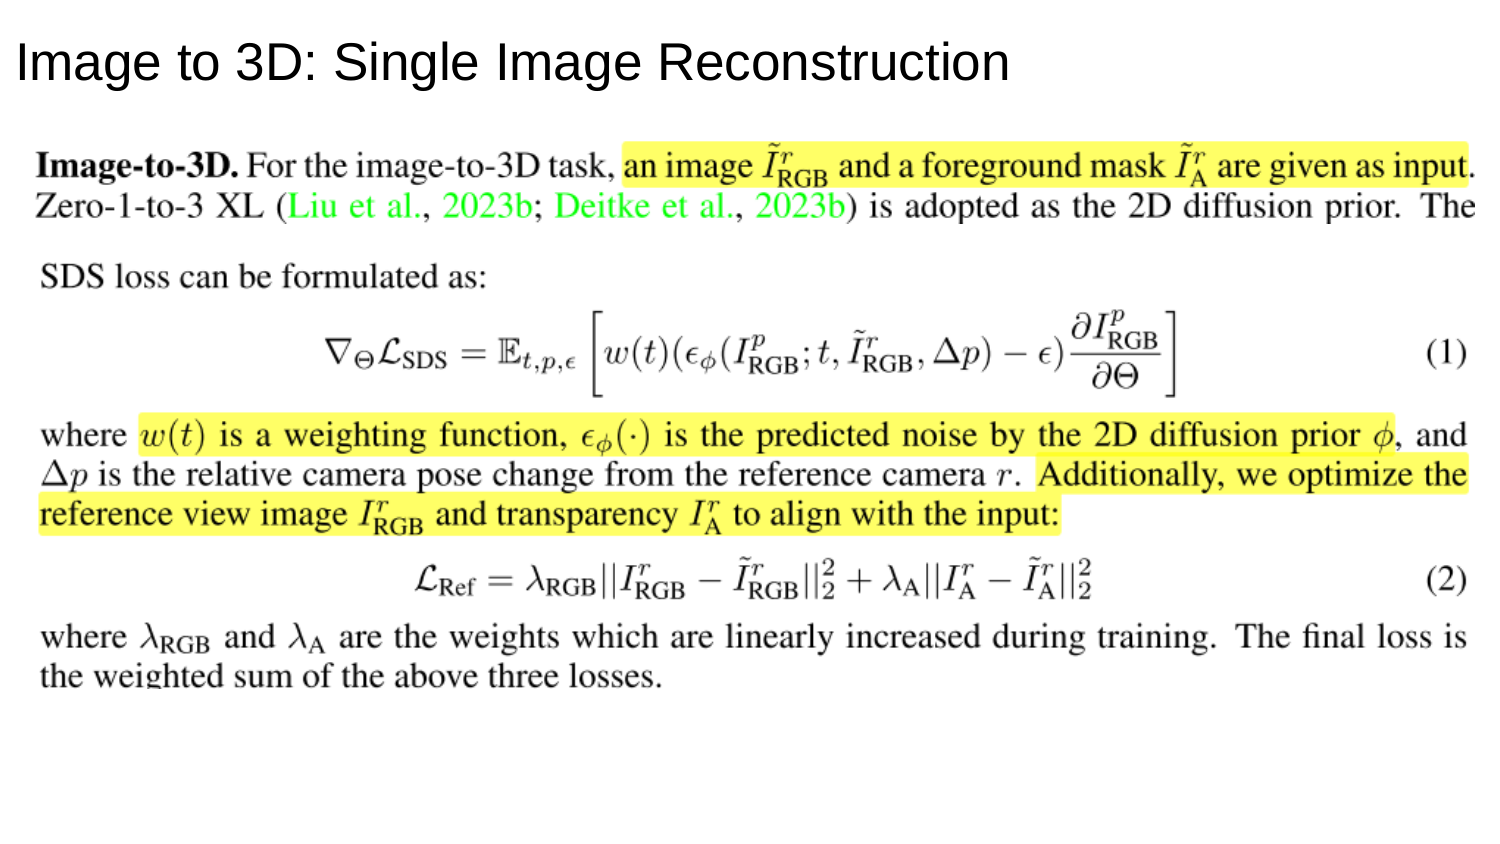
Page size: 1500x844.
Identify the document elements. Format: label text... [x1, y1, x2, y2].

picture [24, 248, 1476, 690]
picture [24, 131, 1476, 224]
title Image to 3D: Single Image Reconstruction [0, 12, 1398, 107]
